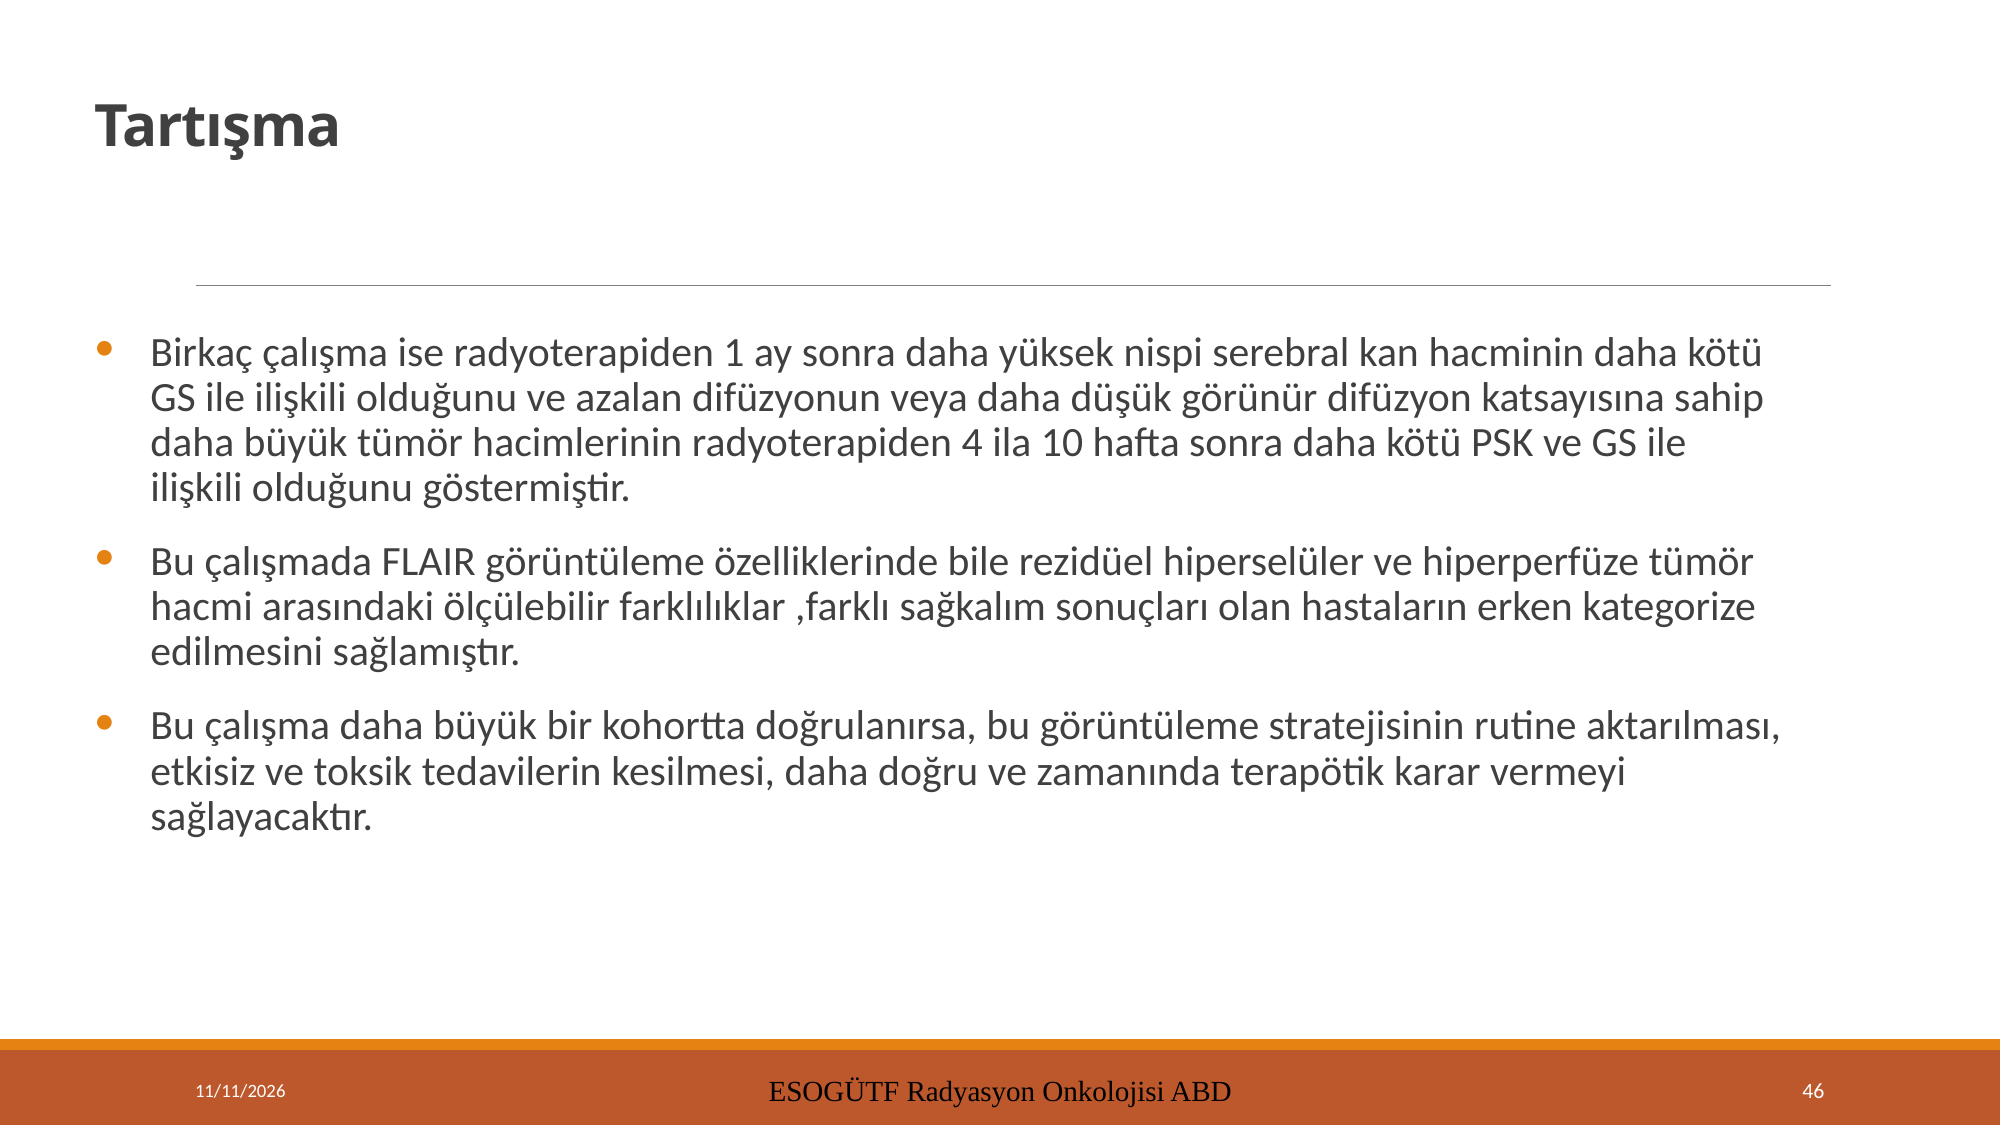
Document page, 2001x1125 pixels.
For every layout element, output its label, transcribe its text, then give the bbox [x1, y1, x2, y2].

title Tartışma [79, 83, 535, 166]
list Birkaç çalışma ise radyoterapiden 1 ay sonra daha yüksek nispi serebral kan hacminin daha kötü GS ile ilişkili olduğunu ve azalan difüzyonun veya daha düşük görünür difüzyon katsayısına sahip daha büyük tümör hacimlerinin radyoterapiden 4 ila 10 hafta sonra daha kötü PSK ve GS ile ilişkili olduğunu göstermiştir. Bu çalışmada FLAIR görüntüleme özelliklerinde bile rezidüel hiperselüler ve hiperperfüze tümör hacmi arasındaki ölçülebilir farklılıklar ,farklı sağkalım sonuçları olan hastaların erken kategorize edilmesini sağlamıştır. Bu çalışma daha büyük bir kohortta doğrulanırsa, bu görüntüleme stratejisinin rutine aktarılması, etkisiz ve toksik tedavilerin kesilmesi, daha doğru ve zamanında terapötik karar vermeyi sağlayacaktır. [79, 322, 1803, 1120]
slide_number 46 [1624, 1059, 1840, 1120]
footer ESOGÜTF Radyasyon Onkolojisi ABD [604, 1059, 1396, 1120]
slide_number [180, 1059, 586, 1120]
